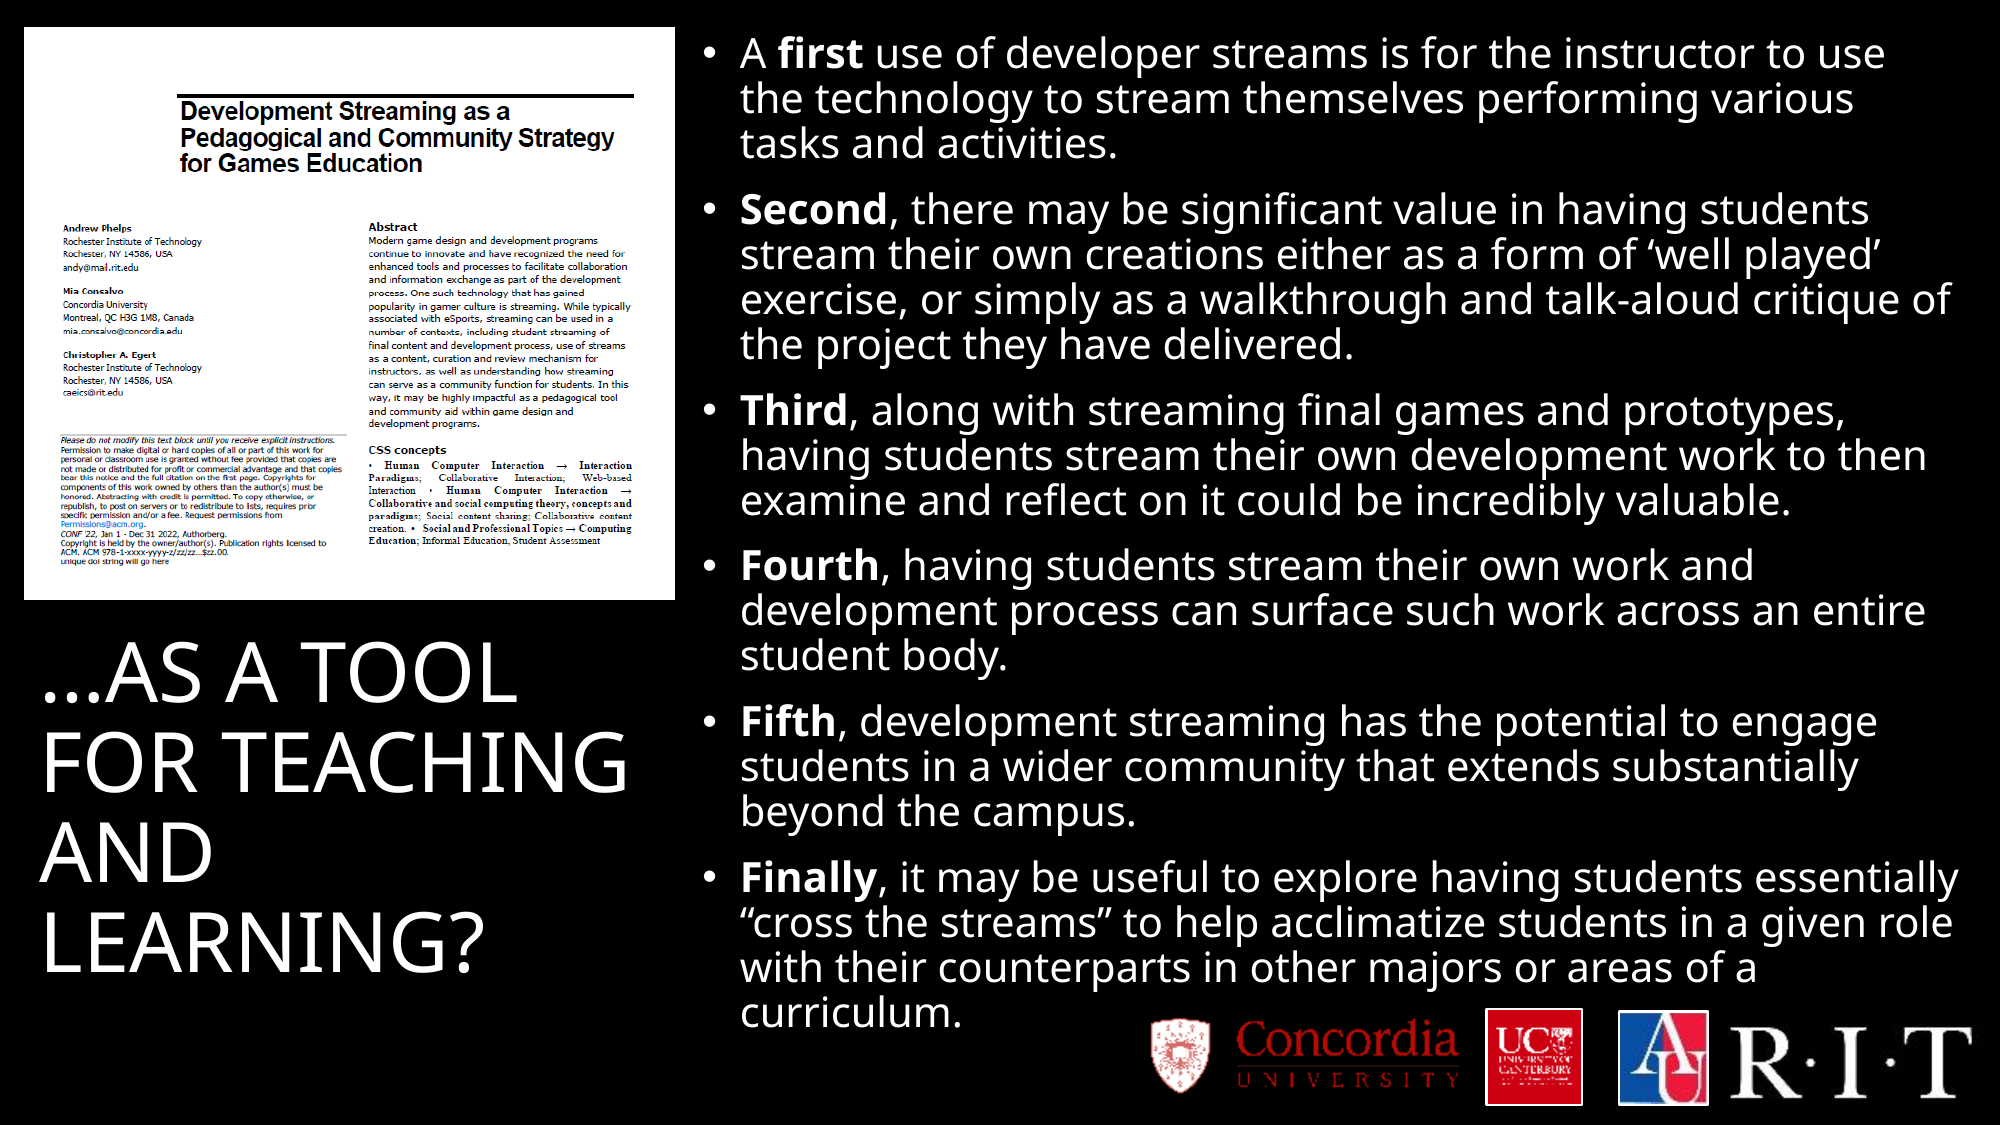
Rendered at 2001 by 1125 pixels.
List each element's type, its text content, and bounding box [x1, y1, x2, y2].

picture [1488, 1010, 1581, 1104]
title …as a tool for teaching and learning? [24, 623, 675, 1025]
picture [24, 27, 676, 601]
list A first use of developer streams is for the instructor to use the technology to stream themselves performing various tasks and activities. Second, there may be significant value in having students stream their own creations either as a form of ‘well played’ exercise, or simply as a walkthrough and talk-aloud critique of the project they have delivered. Third, along with streaming final games and prototypes, having students stream their own development work to then examine and reflect on it could be incredibly valuable. Fourth, having students stream their own work and development process can surface such work across an entire student body. Fifth, development streaming has the potential to engage students in a wider community that extends substantially beyond the campus. Finally, it may be useful to explore having students essentially “cross the streams” to help acclimatize students in a given role with their counterparts in other majors or areas of a curriculum. [687, 24, 1975, 838]
picture [1620, 1013, 1707, 1104]
picture [1715, 1012, 1988, 1114]
